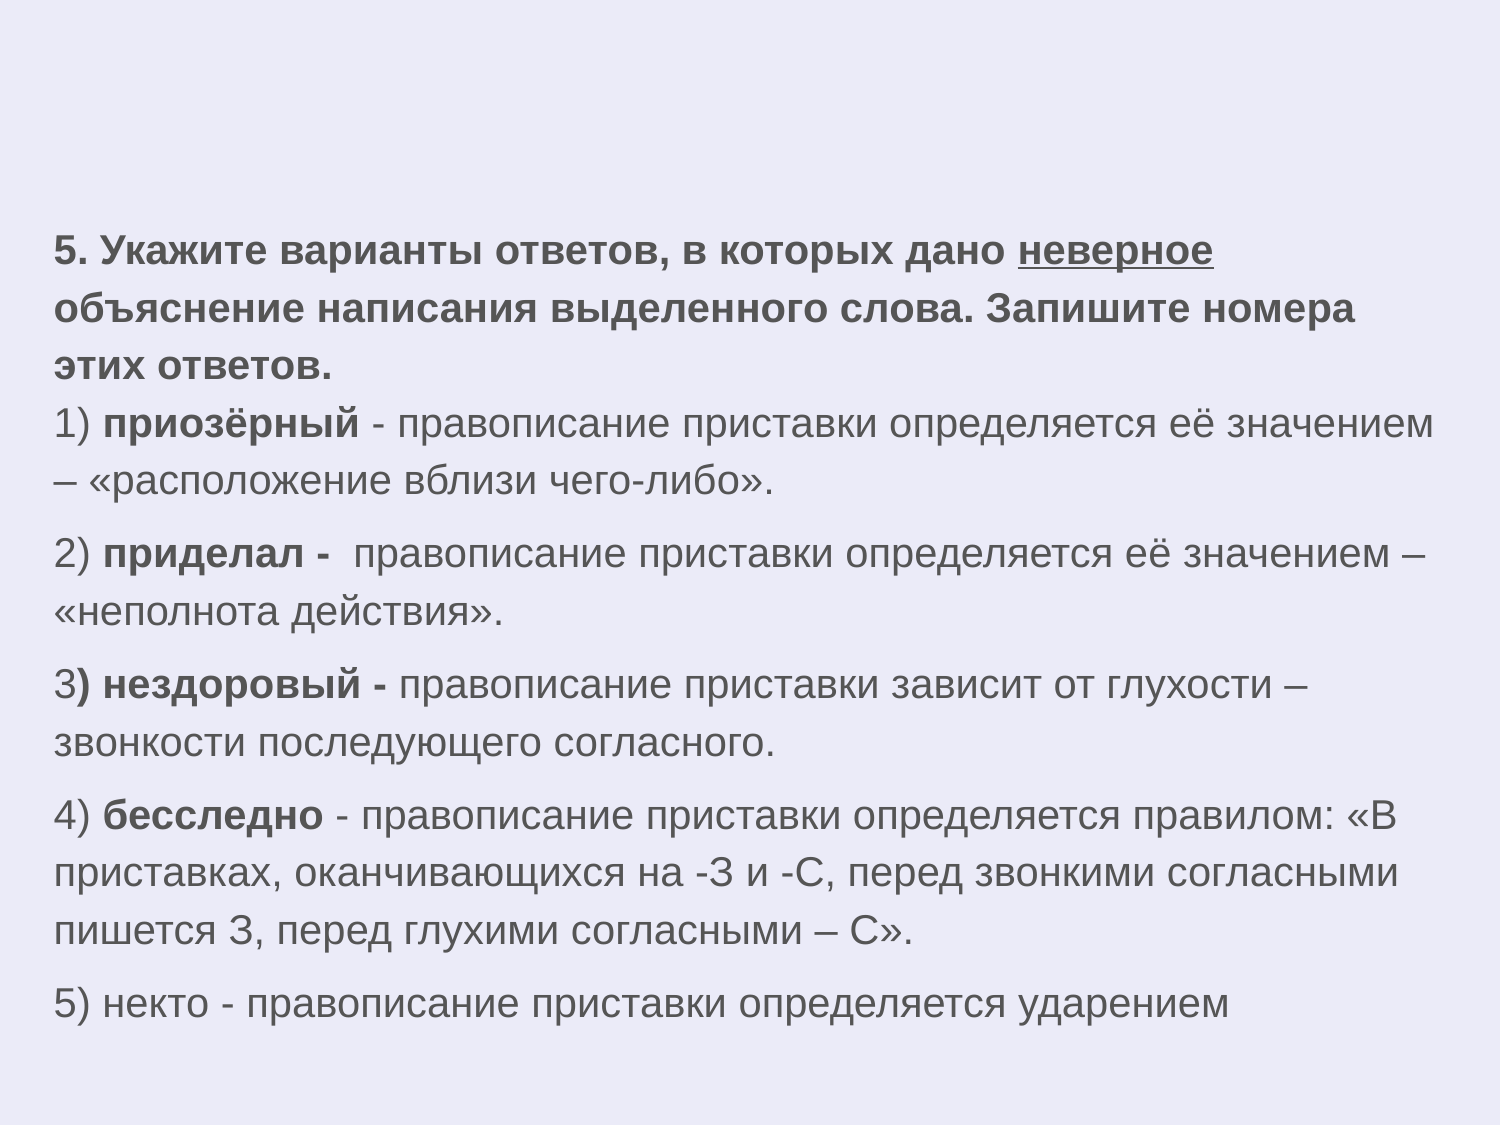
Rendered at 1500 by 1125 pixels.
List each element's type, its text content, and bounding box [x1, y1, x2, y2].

text_box 5. Укажите варианты ответов, в которых дано неверное объяснение написания выделенного слова. Запишите номера этих ответов. 1) приозёрный - правописание приставки определяется её значением – «расположение вблизи чего-либо». 2) приделал - правописание приставки определяется её значением – «неполнота действия». 3) нездоровый - правописание приставки зависит от глухости – звонкости последующего согласного. 4) бесследно - правописание приставки определяется правилом: «В приставках, оканчивающихся на -З и -С, перед звонкими согласными пишется З, перед глухими согласными – С». 5) некто - правописание приставки определяется ударением [38, 208, 1469, 1034]
